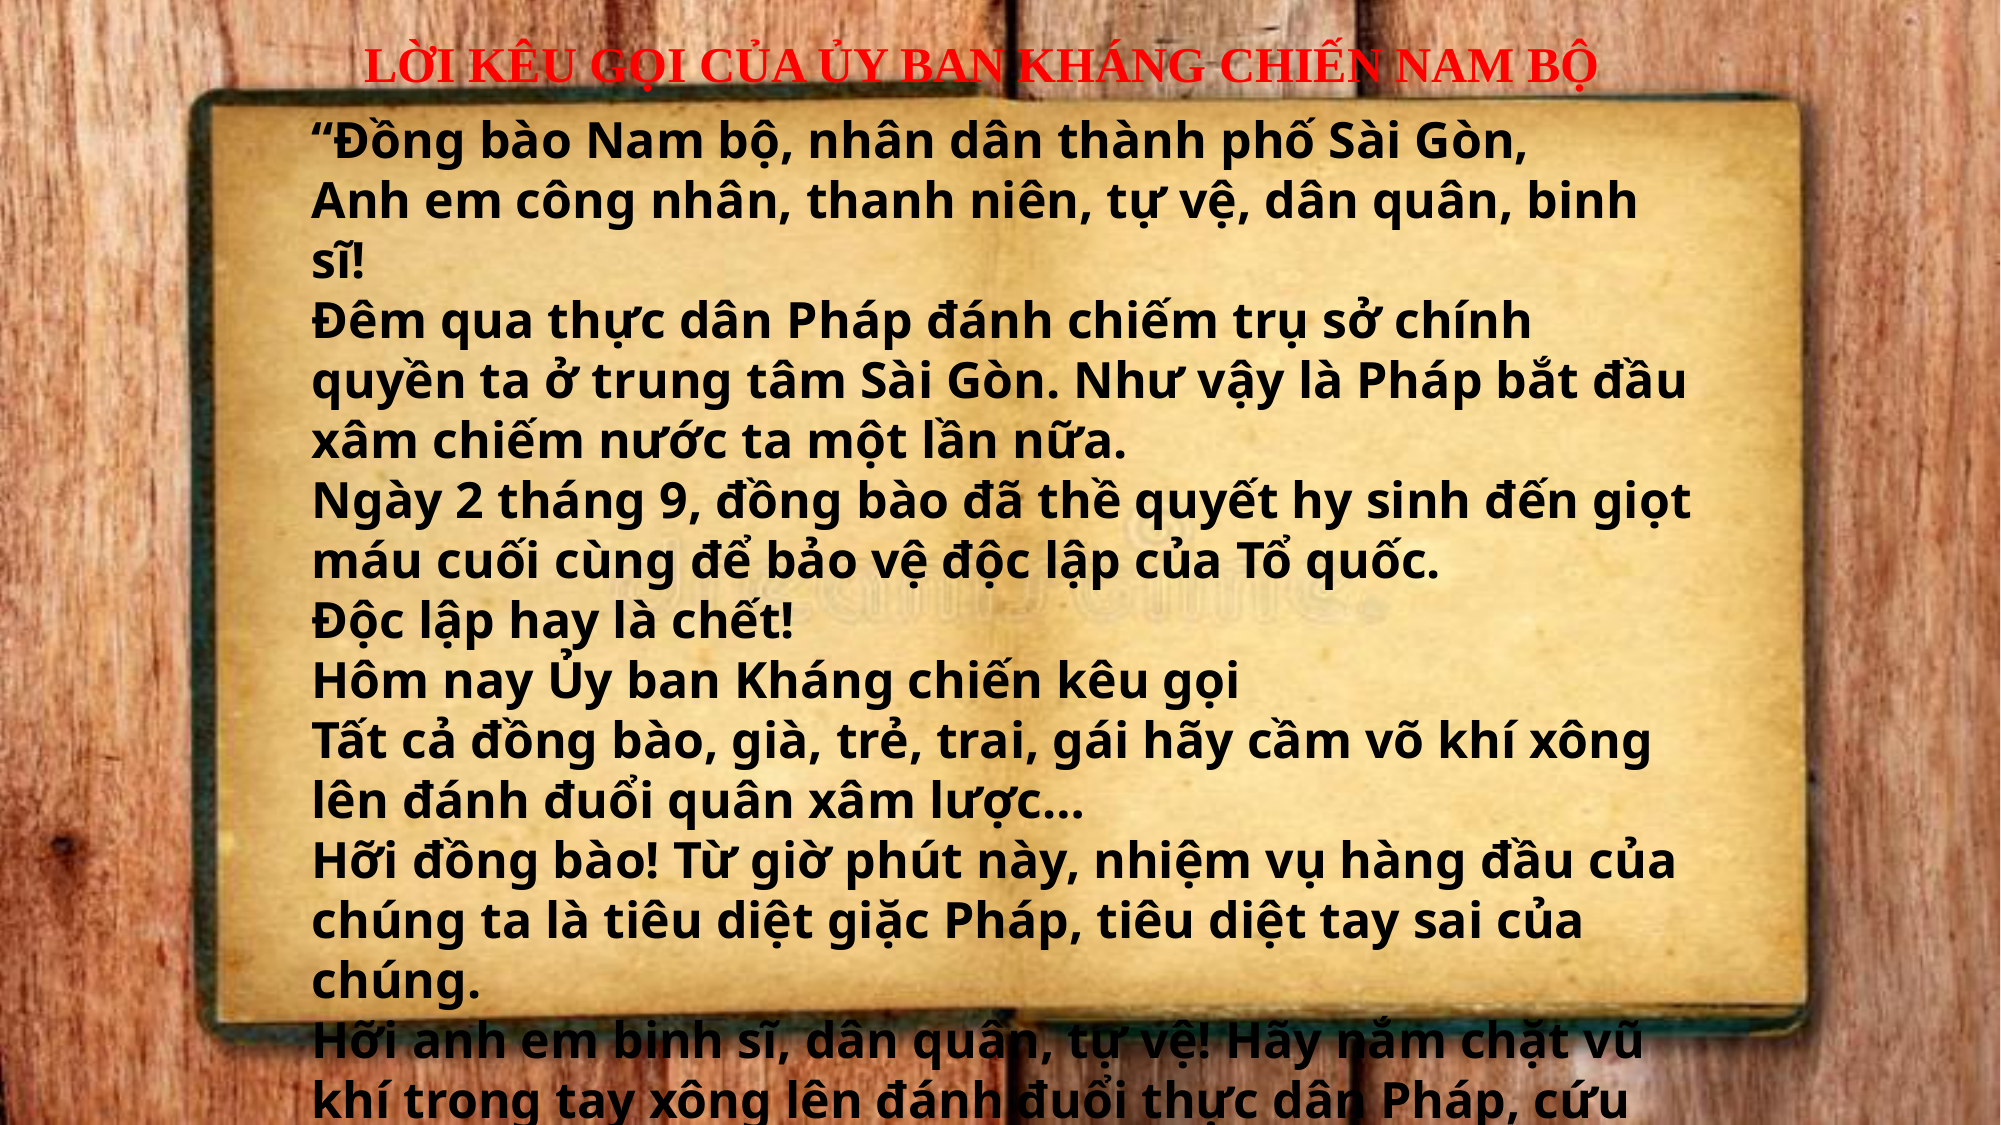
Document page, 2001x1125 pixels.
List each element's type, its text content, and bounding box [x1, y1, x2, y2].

picture [0, 0, 2001, 1125]
text_box “Đồng bào Nam bộ, nhân dân thành phố Sài Gòn, Anh em công nhân, thanh niên, tự vệ, dân quân, binh sĩ! Đêm qua thực dân Pháp đánh chiếm trụ sở chính quyền ta ở trung tâm Sài Gòn. Như vậy là Pháp bắt đầu xâm chiếm nước ta một lần nữa. Ngày 2 tháng 9, đồng bào đã thề quyết hy sinh đến giọt máu cuối cùng để bảo vệ độc lập của Tổ quốc. Độc lập hay là chết! Hôm nay Ủy ban Kháng chiến kêu gọi Tất cả đồng bào, già, trẻ, trai, gái hãy cầm võ khí xông lên đánh đuổi quân xâm lược… Hỡi đồng bào! Từ giờ phút này, nhiệm vụ hàng đầu của chúng ta là tiêu diệt giặc Pháp, tiêu diệt tay sai của chúng. Hỡi anh em binh sĩ, dân quân, tự vệ! Hãy nắm chặt vũ khí trong tay xông lên đánh đuổi thực dân Pháp, cứu nước. Cuộc kháng chiến bắt đầu! [296, 100, 1710, 1125]
text_box LỜI KÊU GỌI CỦA ỦY BAN KHÁNG CHIẾN NAM BỘ [350, 24, 1675, 100]
